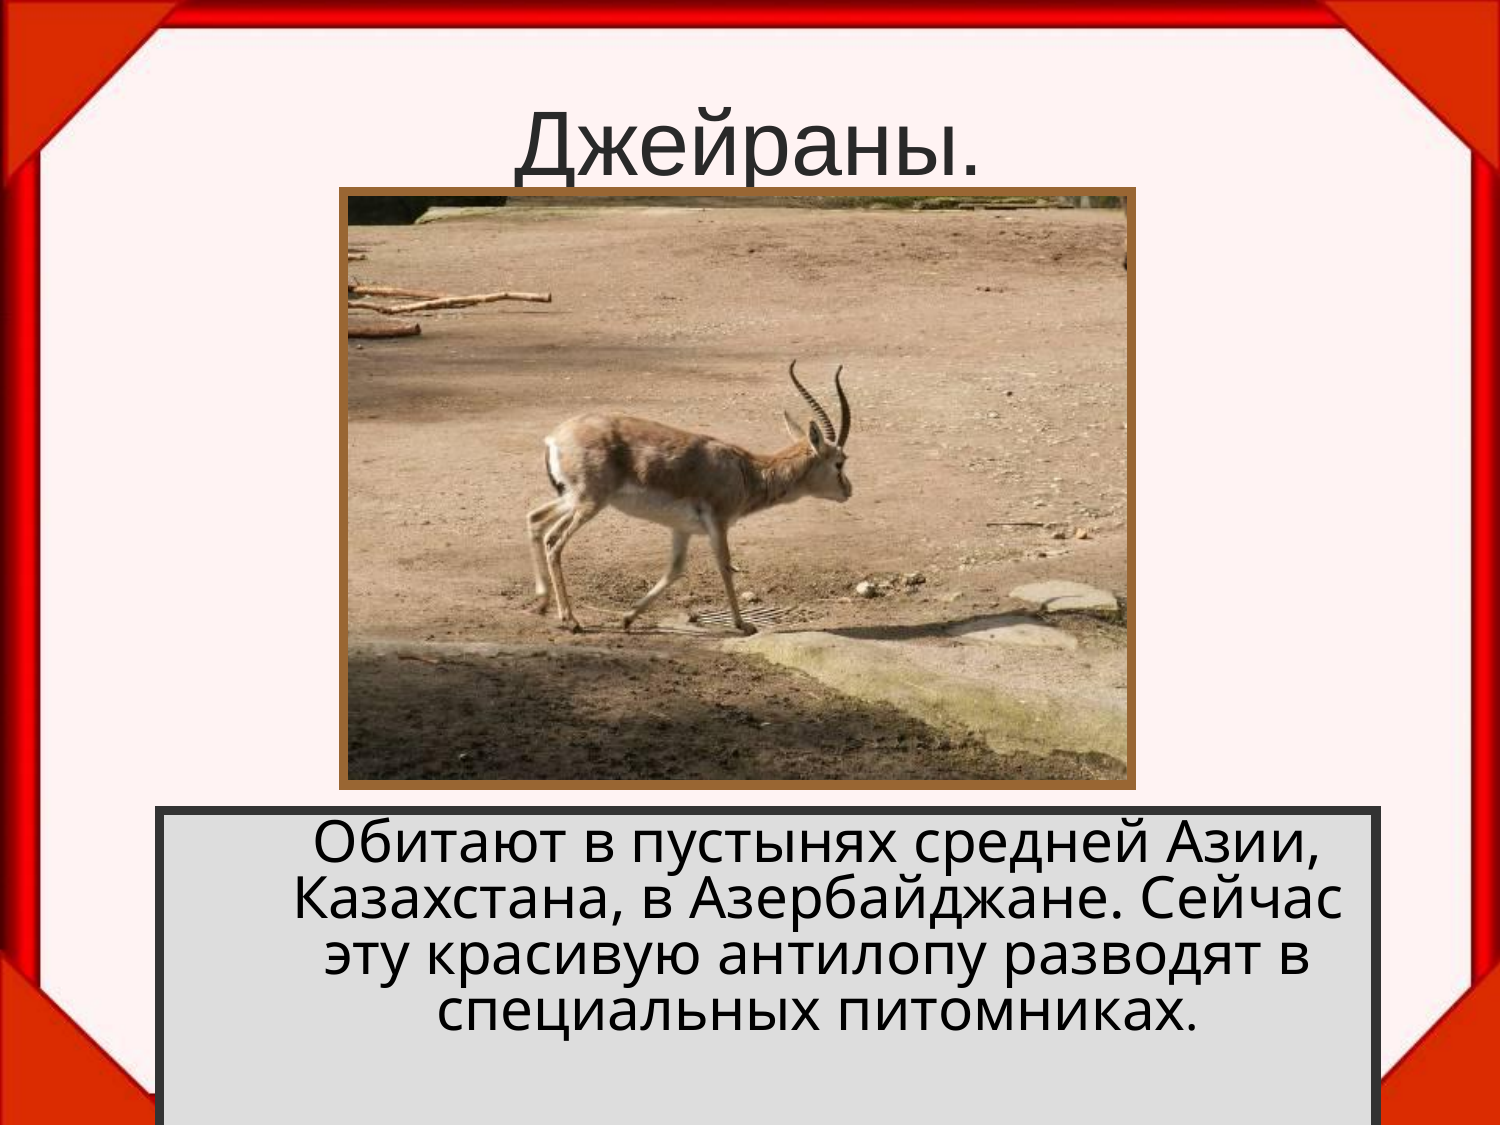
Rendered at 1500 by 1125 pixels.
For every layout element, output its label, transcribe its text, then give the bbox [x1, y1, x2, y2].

list Обитают в пустынях средней Азии, Казахстана, в Азербайджане. Сейчас эту красивую антилопу разводят в специальных питомниках. [159, 810, 1376, 1125]
picture [0, 0, 1500, 1125]
title Джейраны. [75, 37, 1425, 241]
